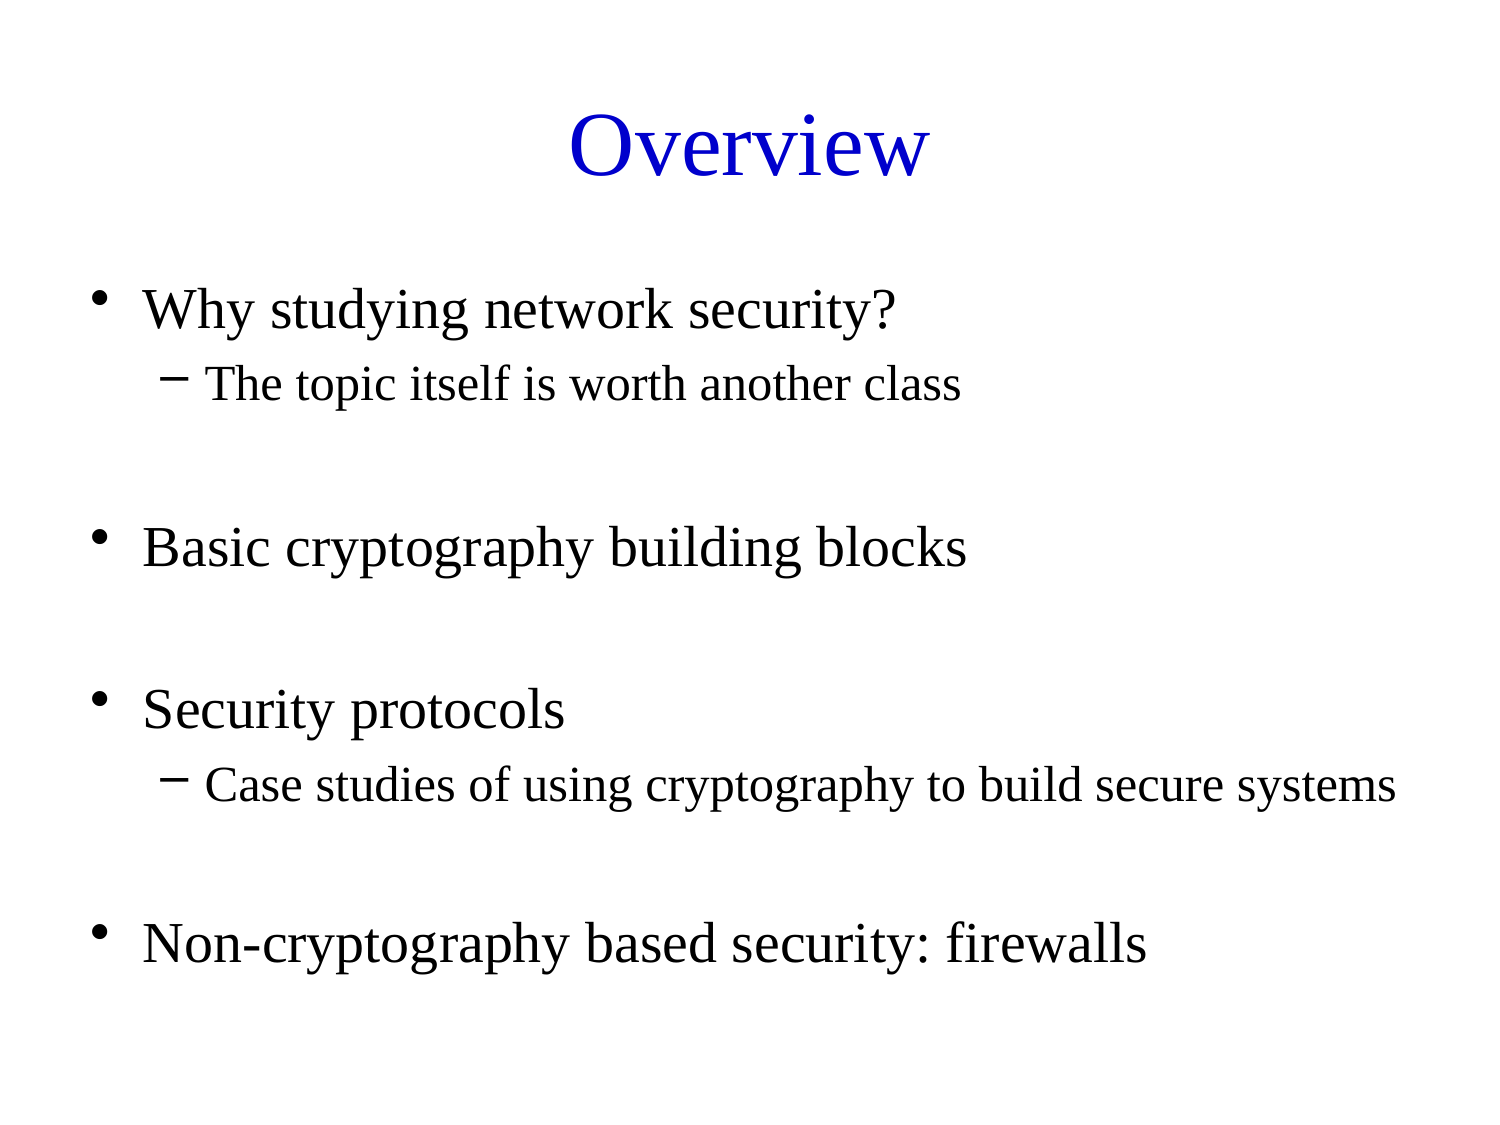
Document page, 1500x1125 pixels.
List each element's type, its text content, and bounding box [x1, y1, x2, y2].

list Why studying network security? The topic itself is worth another class Basic cryptography building blocks Security protocols Case studies of using cryptography to build secure systems Non-cryptography based security: firewalls [74, 262, 1426, 1006]
title Overview [74, 44, 1426, 233]
